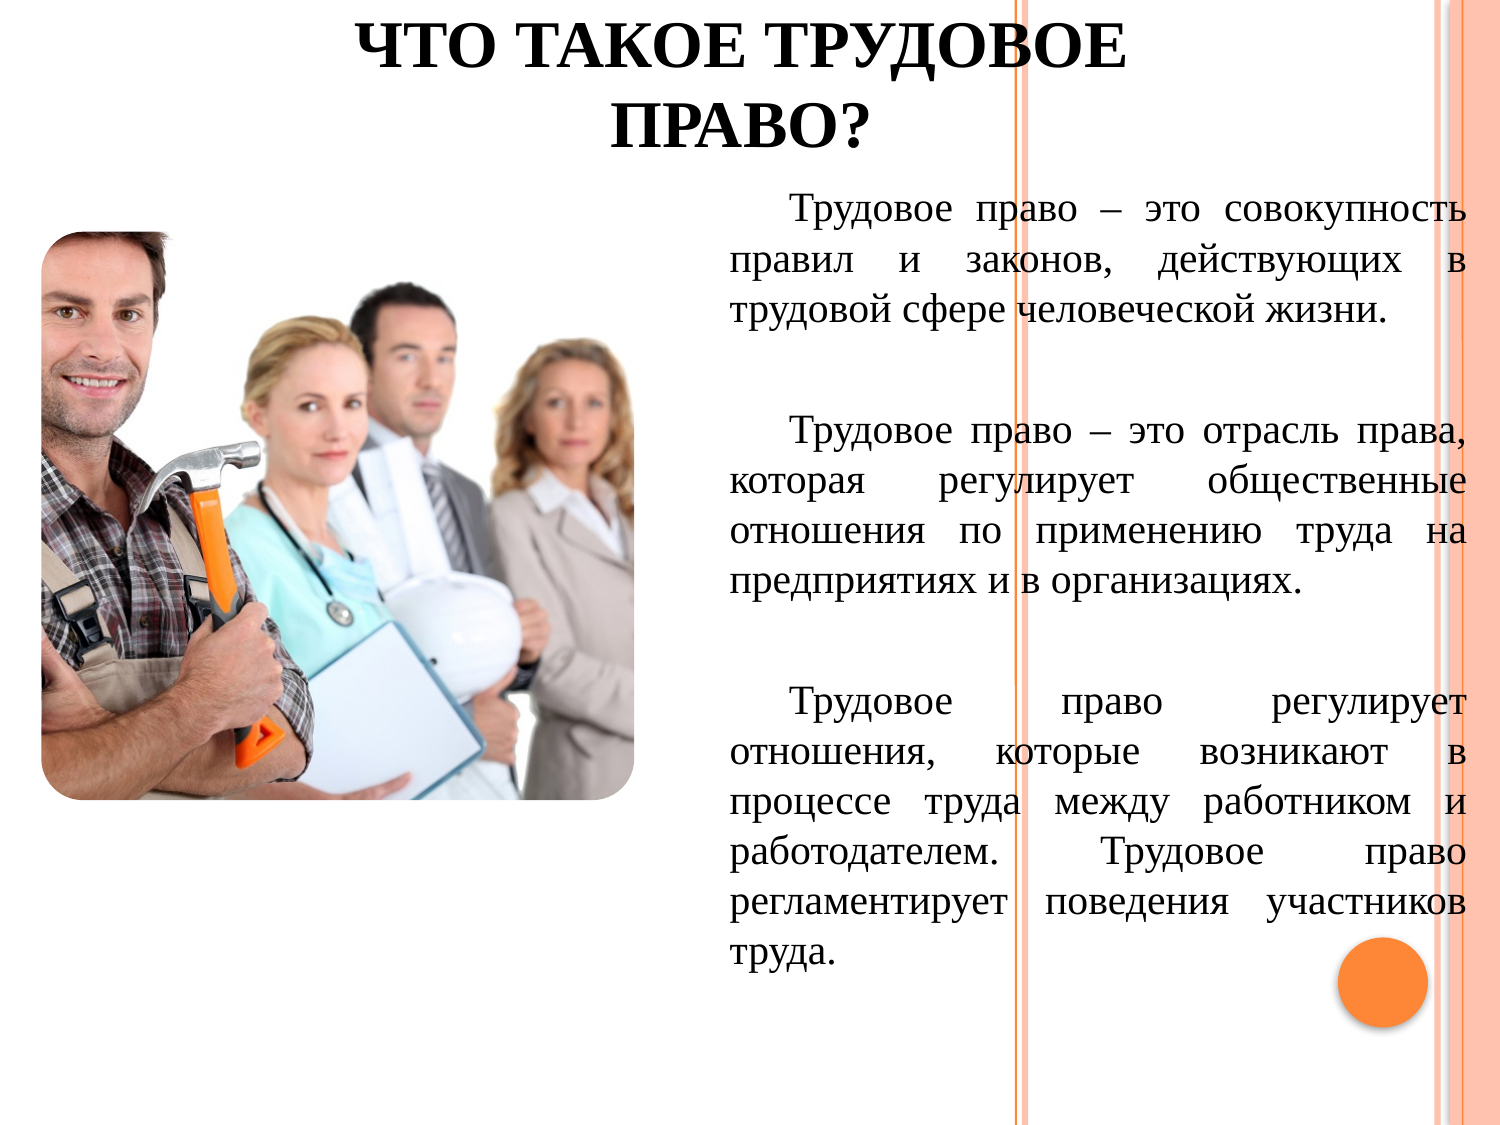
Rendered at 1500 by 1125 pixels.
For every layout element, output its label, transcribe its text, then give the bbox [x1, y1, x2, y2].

picture [40, 231, 635, 801]
list Трудовое право – это совокупность правил и законов, действующих в трудовой сфере человеческой жизни. Трудовое право – это отрасль права, которая регулирует общественные отношения по применению труда на предприятиях и в организациях. Трудовое право регулирует отношения, которые возникают в процессе труда между работником и работодателем. Трудовое право регламентирует поведения участников труда. [714, 172, 1483, 1096]
title Что такое трудовое право? [289, 38, 1195, 169]
